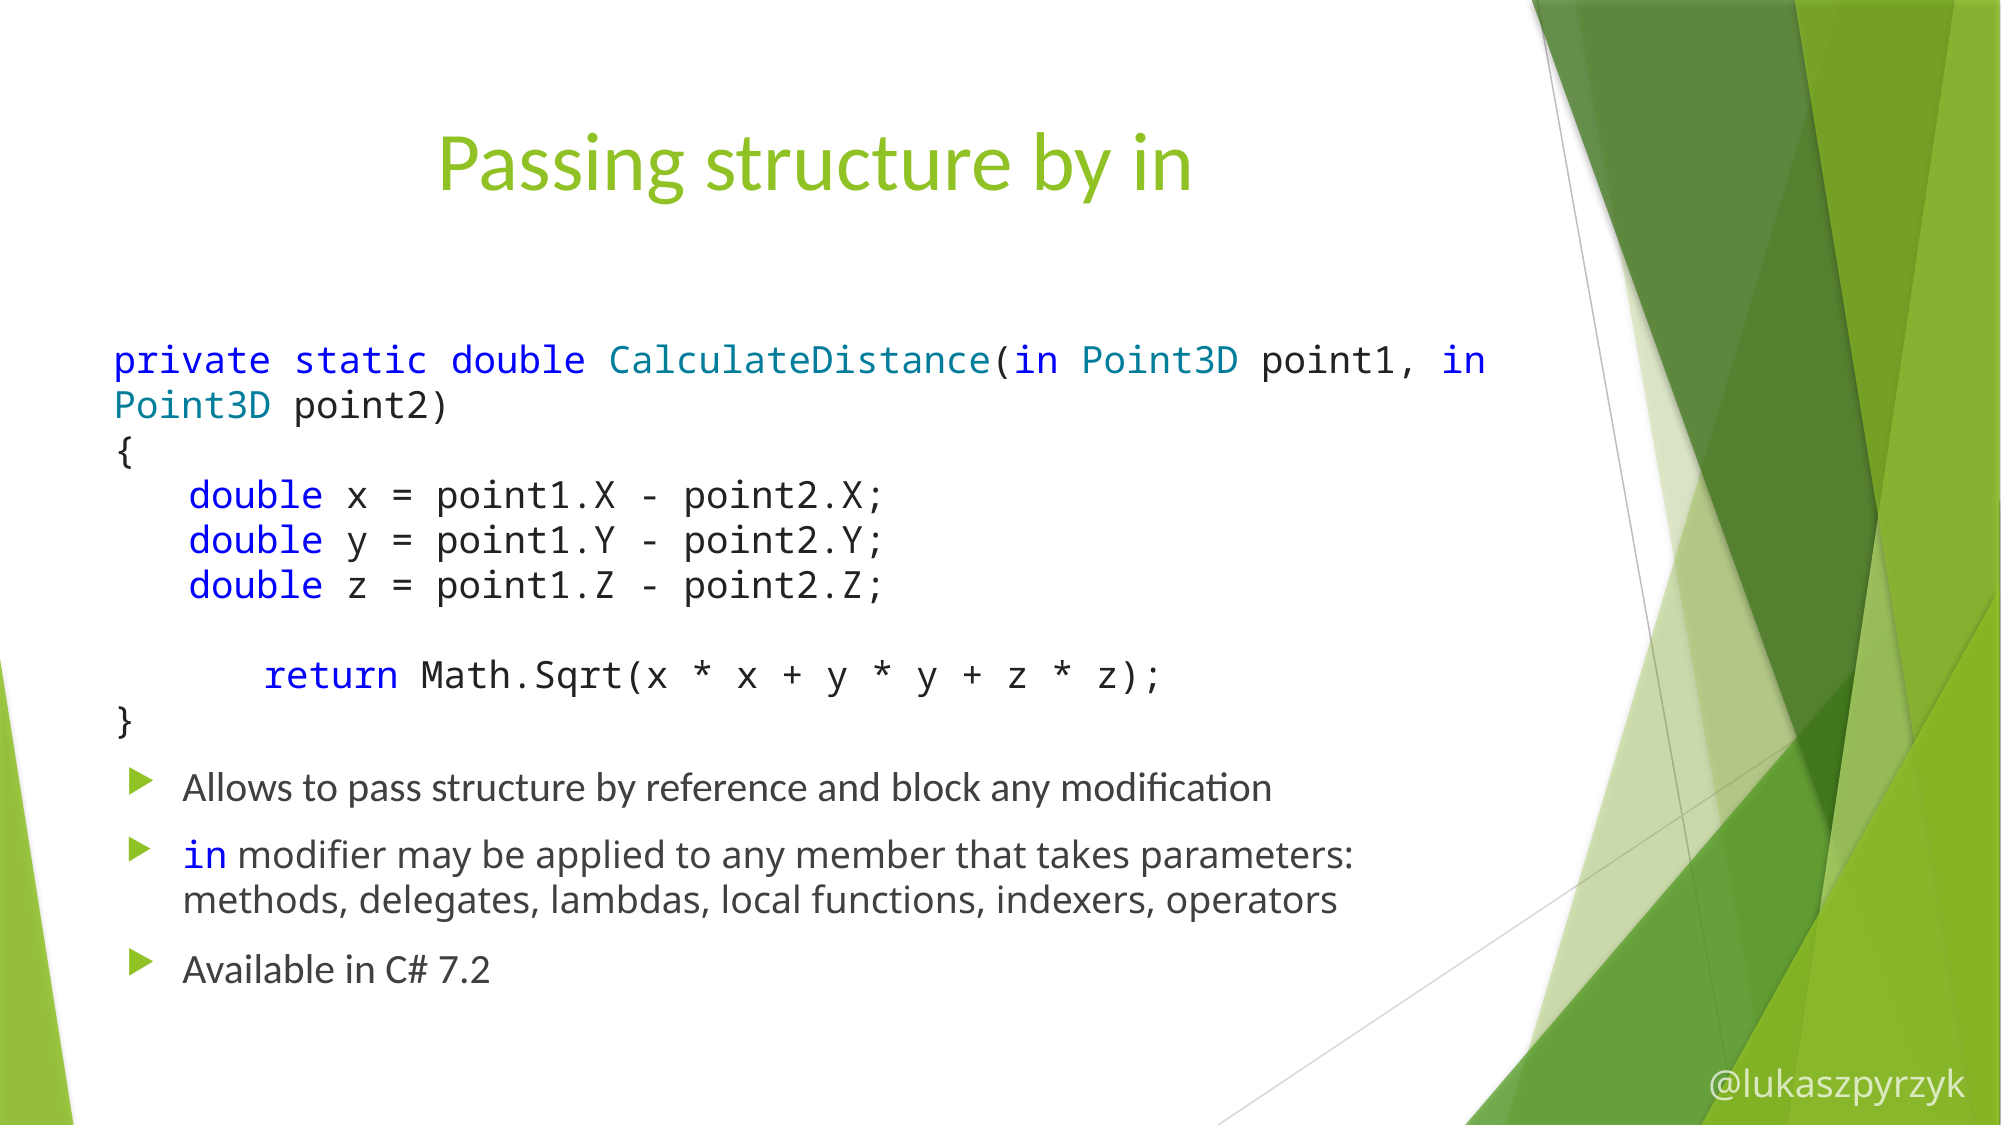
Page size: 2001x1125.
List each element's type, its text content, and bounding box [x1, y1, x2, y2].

title Passing structure by in [111, 99, 1522, 317]
text_box @lukaszpyrzyk [1693, 1052, 1981, 1113]
list Allows to pass structure by reference and block any modification in modifier may be applied to any member that takes parameters: methods, delegates, lambdas, local functions, indexers, operators Available in C# 7.2 [111, 752, 1522, 1011]
text_box private static double CalculateDistance(in Point3D point1, in Point3D point2) { double x = point1.X - point2.X; double y = point1.Y - point2.Y; double z = point1.Z - point2.Z; return Math.Sqrt(x * x + y * y + z * z); } [99, 328, 1592, 749]
